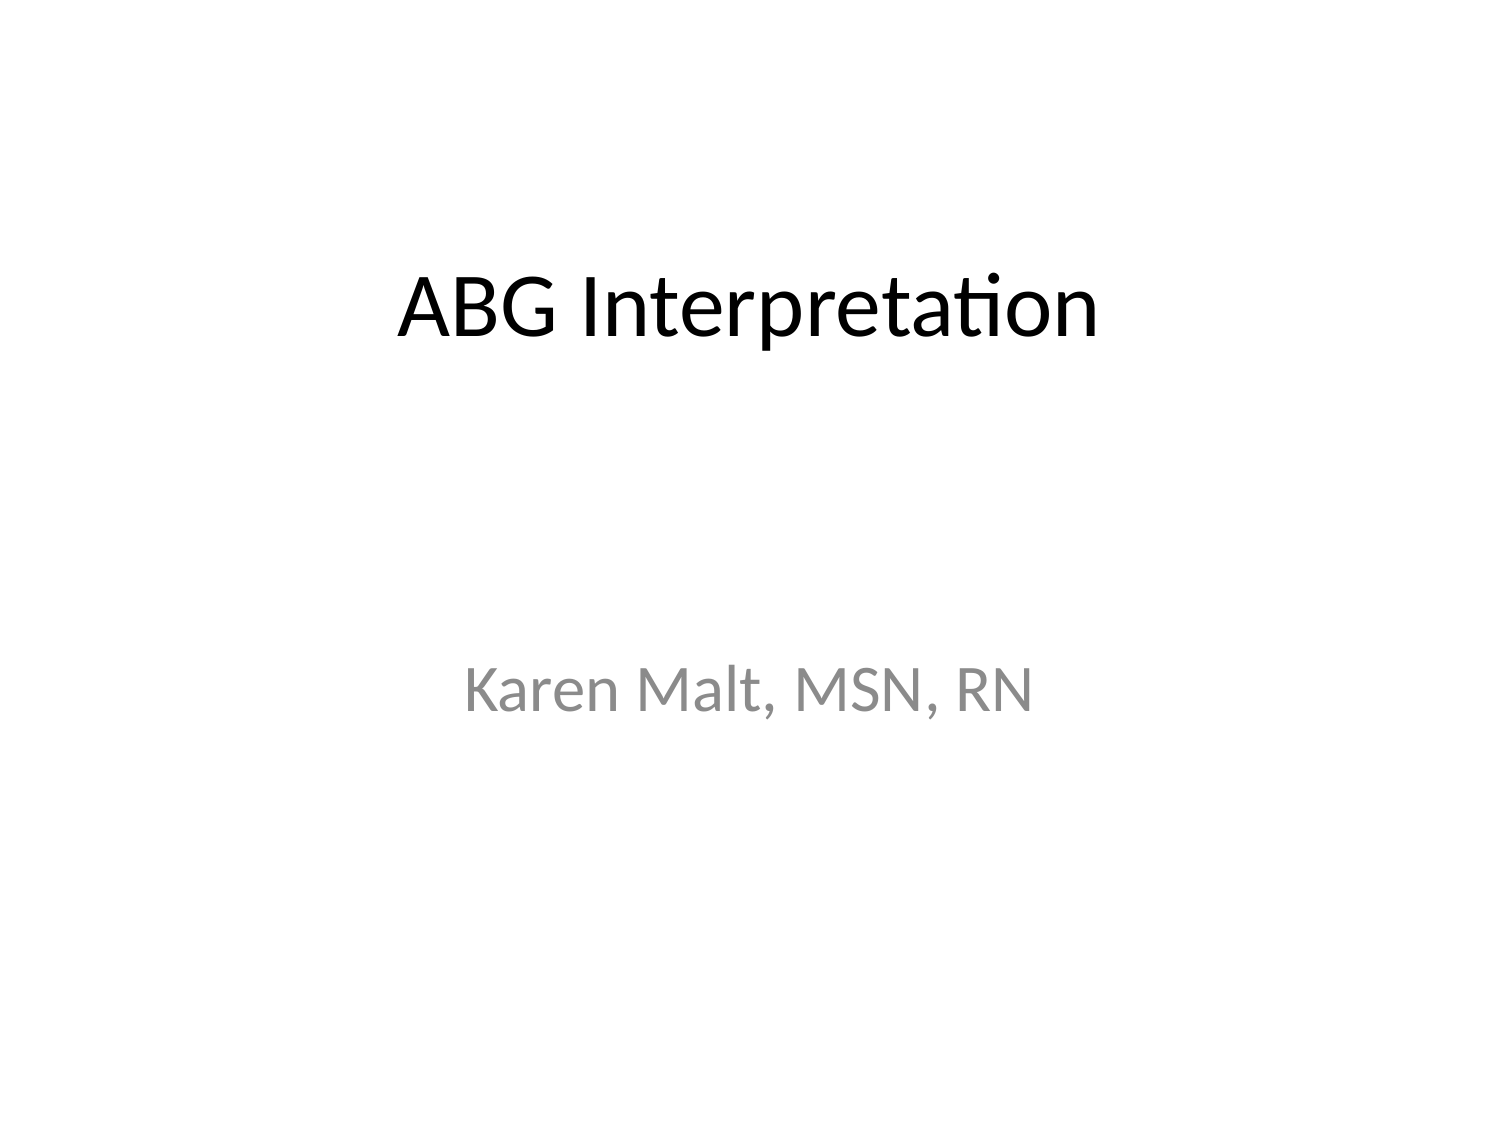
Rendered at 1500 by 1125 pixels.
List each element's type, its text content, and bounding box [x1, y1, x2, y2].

title ABG Interpretation [112, 137, 1388, 463]
subtitle Karen Malt, MSN, RN [225, 637, 1275, 925]
